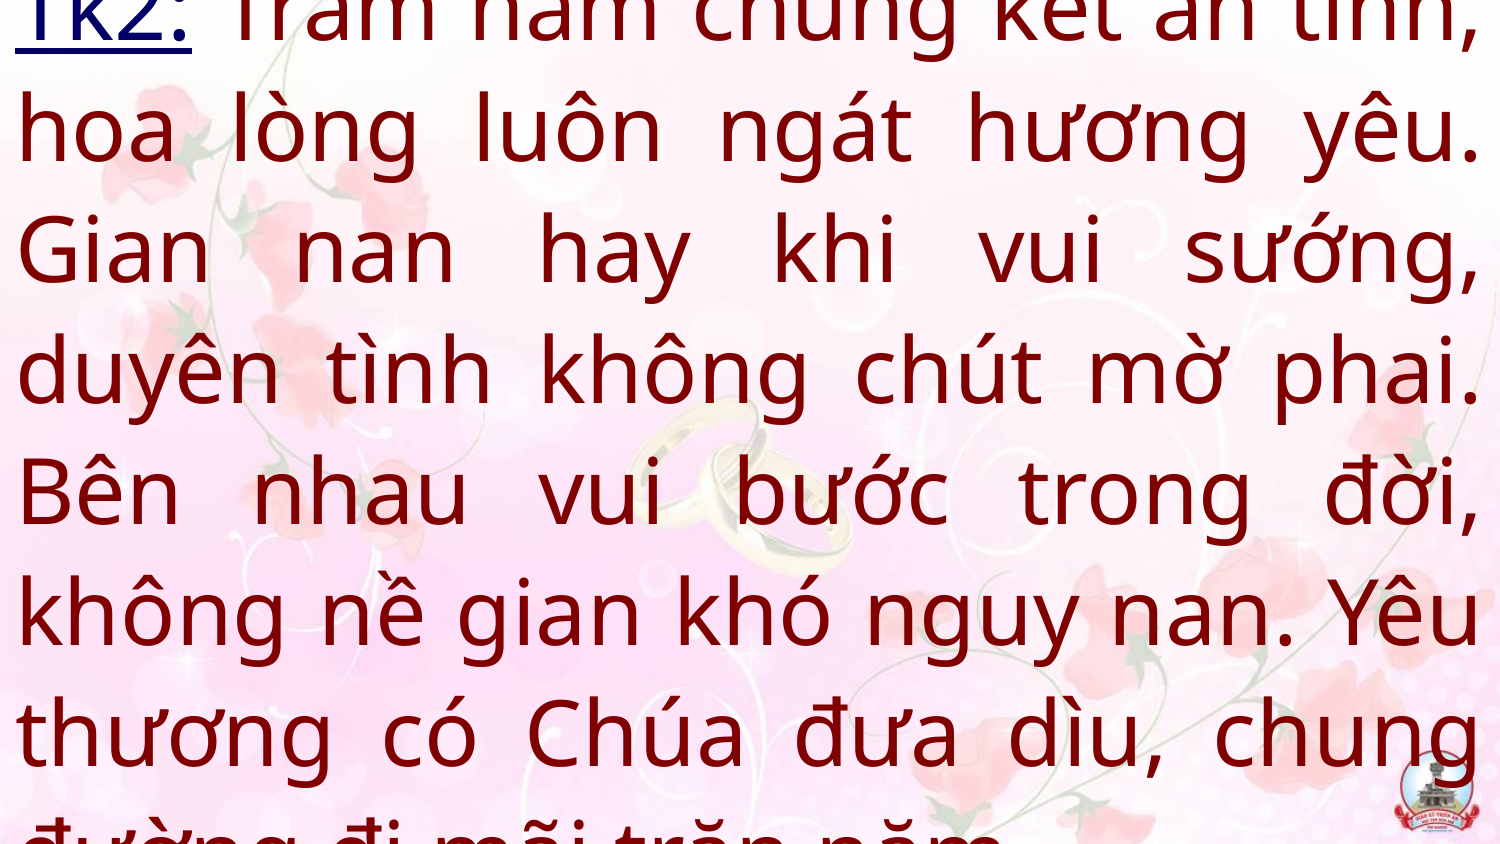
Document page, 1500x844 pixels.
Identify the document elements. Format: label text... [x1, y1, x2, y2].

subtitle Tk2: Trăm năm chung kết ân tình, hoa lòng luôn ngát hương yêu. Gian nan hay khi vui sướng, duyên tình không chút mờ phai. Bên nhau vui bước trong đời, không nề gian khó nguy nan. Yêu thương có Chúa đưa dìu, chung đường đi mãi trăn năm. [0, 0, 1500, 844]
